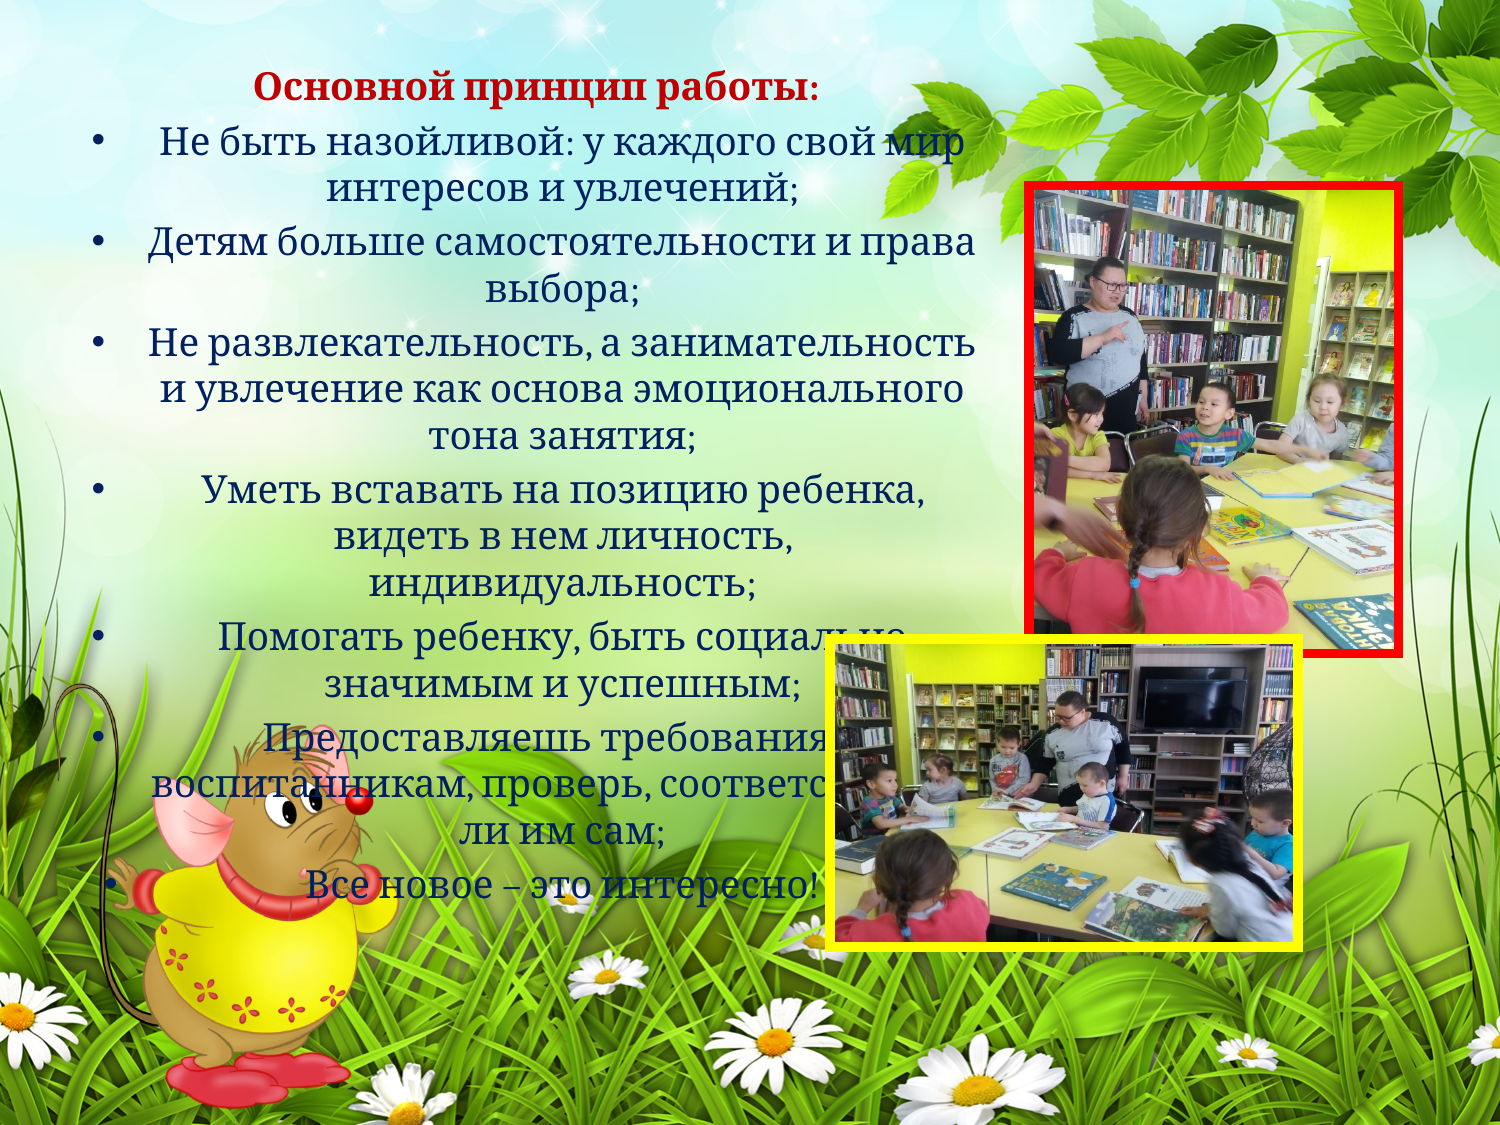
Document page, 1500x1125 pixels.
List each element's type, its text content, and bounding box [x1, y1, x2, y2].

picture [0, 0, 1500, 1125]
list Основной принцип работы: Не быть назойливой: у каждого свой мир интересов и увлечений; Детям больше самостоятельности и права выбора; Не развлекательность, а занимательность и увлечение как основа эмоционального тона занятия; Уметь вставать на позицию ребенка, видеть в нем личность, индивидуальность; Помогать ребенку, быть социально значимым и успешным; Предоставляешь требования к воспитанникам, проверь, соответствуешь ли им сам; Все новое – это интересно! [76, 54, 996, 935]
